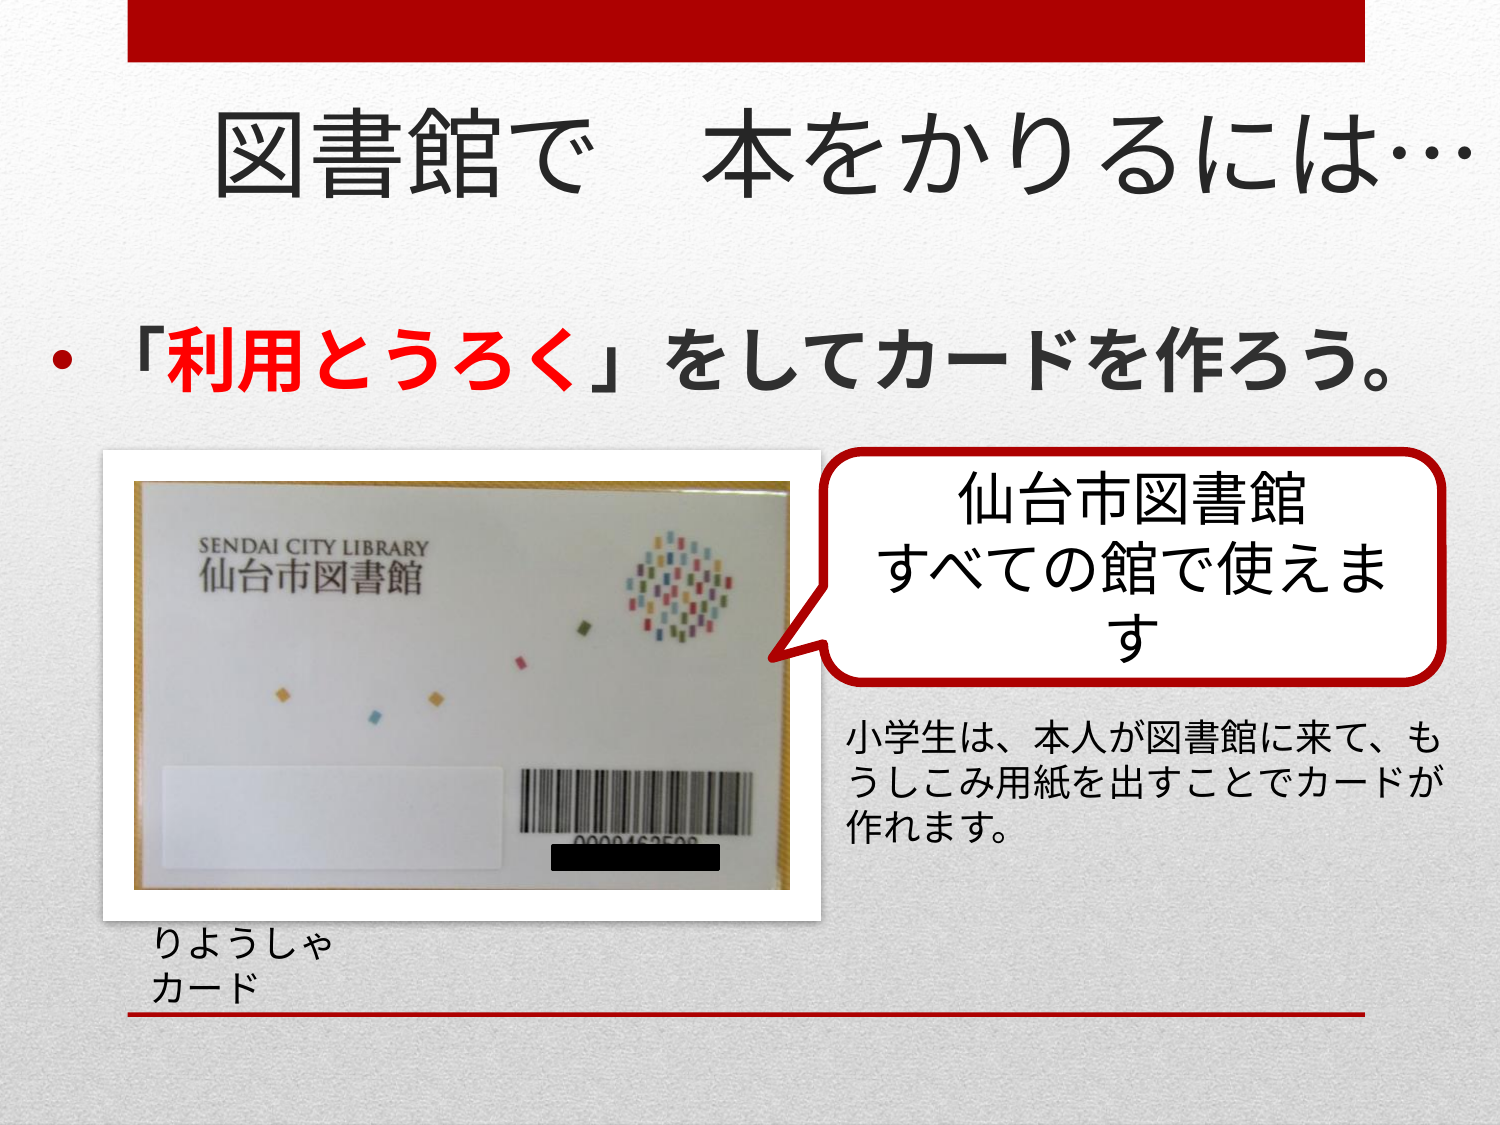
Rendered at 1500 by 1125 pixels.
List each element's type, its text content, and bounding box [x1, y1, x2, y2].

text_box 小学生は、本人が図書館に来て、もうしこみ用紙を出すことでカードが作れます。 [830, 706, 1477, 902]
list 「利用とうろく」をしてカードを作ろう。 [35, 209, 1465, 954]
text_box りようしゃカード [134, 929, 419, 1063]
title 図書館で 本をかりるには… [0, 72, 1500, 336]
picture [133, 480, 791, 891]
text_box 仙台市図書館 すべての館で使えます [796, 449, 1444, 685]
